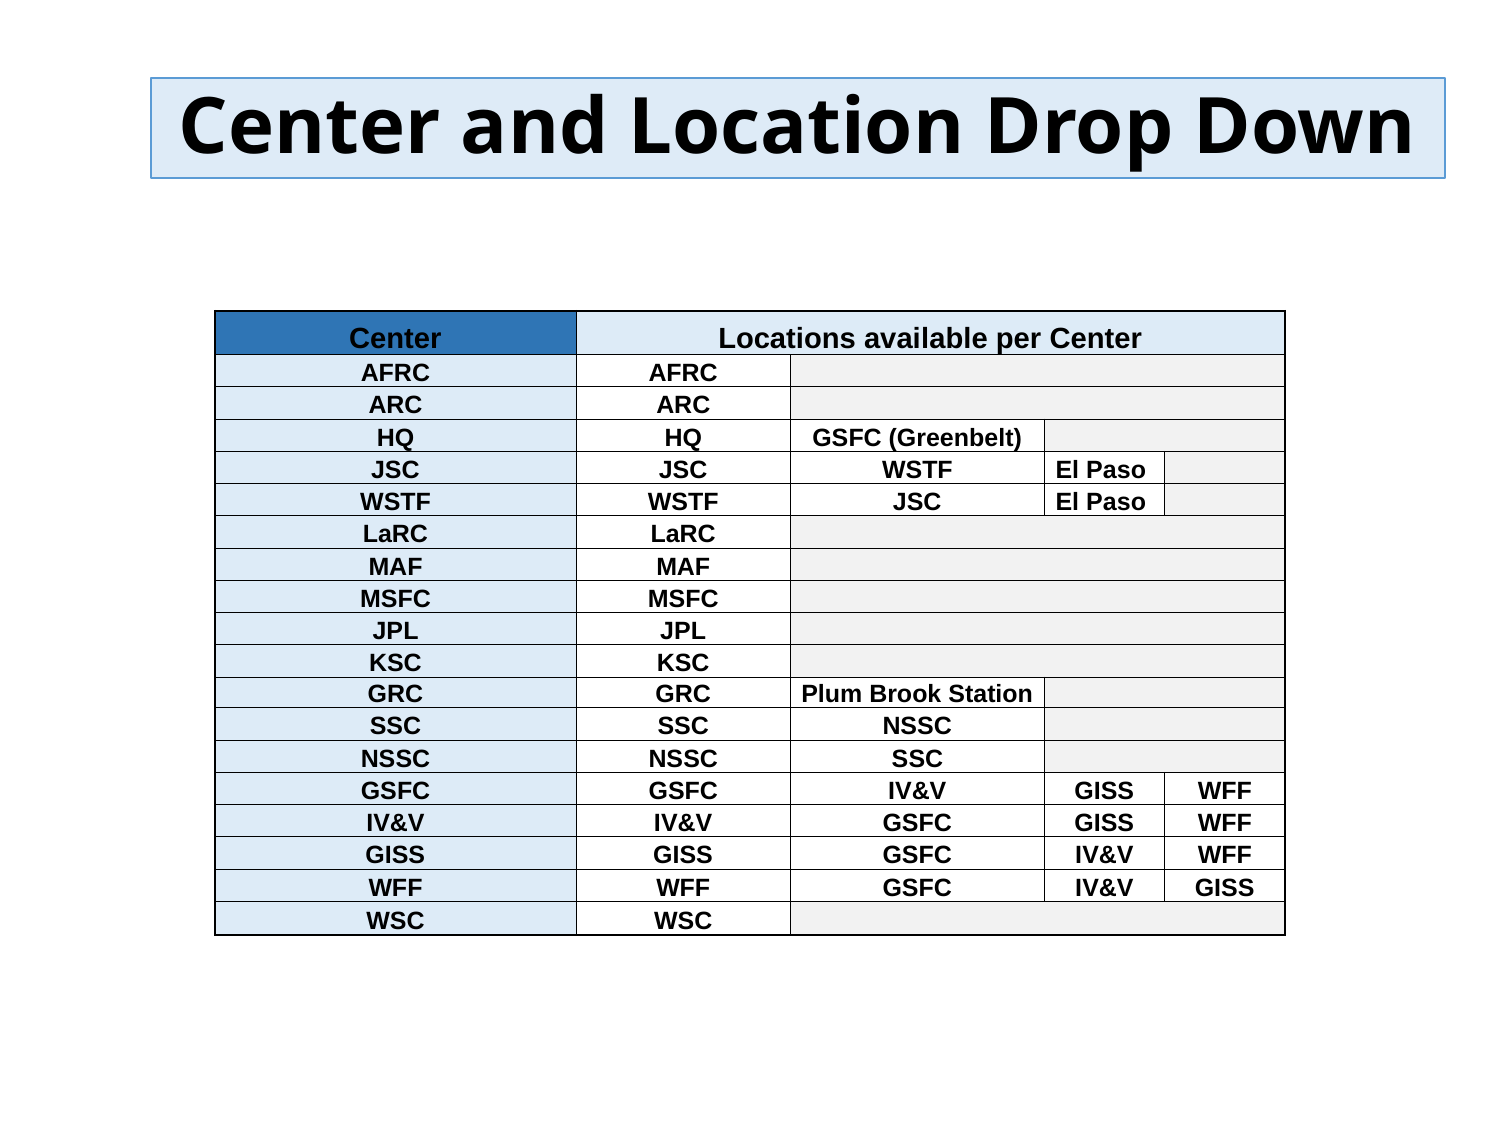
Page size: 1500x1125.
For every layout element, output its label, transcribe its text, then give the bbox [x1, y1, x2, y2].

table_cell [1044, 645, 1165, 677]
table_cell [1165, 420, 1284, 451]
table_cell SSC [216, 708, 576, 740]
table_cell IV&V [1045, 837, 1164, 869]
table_cell El Paso [1045, 452, 1164, 483]
table_header Center [216, 312, 576, 354]
table_cell GISS [1165, 870, 1284, 901]
table_cell GISS [216, 837, 576, 869]
table_cell GSFC [577, 773, 790, 804]
table_cell WFF [216, 870, 576, 901]
table_cell IV&V [791, 773, 1044, 804]
table_cell NSSC [791, 708, 1044, 740]
table_cell WSTF [791, 452, 1044, 483]
table_cell [1165, 355, 1284, 386]
table_cell [1044, 613, 1165, 644]
table_cell GSFC [791, 837, 1044, 869]
table_cell WFF [1165, 805, 1284, 836]
table_cell NSSC [577, 741, 790, 772]
table_cell KSC [216, 645, 576, 677]
table_cell [1045, 708, 1165, 740]
table_cell GSFC [791, 870, 1044, 901]
table_cell [1165, 484, 1284, 515]
table_cell WFF [1165, 837, 1284, 869]
table_cell HQ [216, 420, 576, 451]
table_cell AFRC [216, 355, 576, 386]
table_cell [1165, 613, 1284, 644]
table_cell ARC [577, 387, 790, 419]
table_cell GSFC [791, 805, 1044, 836]
table_cell [791, 645, 1044, 677]
table_cell LaRC [577, 516, 790, 548]
table_cell [1165, 902, 1284, 934]
table_cell Plum Brook Station [791, 678, 1044, 707]
table_cell MAF [577, 549, 790, 580]
table_cell LaRC [216, 516, 576, 548]
table_cell IV&V [577, 805, 790, 836]
table_cell WSC [216, 902, 576, 934]
table_cell [791, 387, 1044, 419]
table_cell SSC [791, 741, 1044, 772]
table_cell [1044, 355, 1165, 386]
table_cell [1165, 452, 1284, 483]
table_cell JPL [216, 613, 576, 644]
table_cell [791, 581, 1044, 612]
table_header Locations available per Center [577, 312, 1284, 354]
table_cell El Paso [1045, 484, 1164, 515]
table_cell IV&V [216, 805, 576, 836]
table_cell GISS [1045, 805, 1164, 836]
table_cell ARC [216, 387, 576, 419]
table_cell NSSC [216, 741, 576, 772]
table_cell GISS [577, 837, 790, 869]
table_cell [1044, 516, 1165, 548]
table_cell JSC [791, 484, 1044, 515]
table_cell [1165, 741, 1284, 772]
table_cell [1044, 902, 1165, 934]
table_cell HQ [577, 420, 790, 451]
table_cell WFF [1165, 773, 1284, 804]
table_cell WSC [577, 902, 790, 934]
table_cell [791, 516, 1044, 548]
table_cell WFF [577, 870, 790, 901]
table_cell [1044, 387, 1165, 419]
table_cell [1165, 516, 1284, 548]
table_cell MSFC [577, 581, 790, 612]
table_cell [1044, 549, 1165, 580]
table_cell [1165, 708, 1284, 740]
table_cell [1165, 581, 1284, 612]
table_cell [1045, 741, 1165, 772]
table_cell GRC [577, 678, 790, 707]
table_cell GSFC (Greenbelt) [791, 420, 1044, 451]
table_cell JPL [577, 613, 790, 644]
table_cell WSTF [216, 484, 576, 515]
title Center and Location Drop Down [151, 77, 1446, 179]
table_cell MSFC [216, 581, 576, 612]
table_cell [791, 613, 1044, 644]
table_cell IV&V [1045, 870, 1164, 901]
table_cell KSC [577, 645, 790, 677]
table_cell AFRC [577, 355, 790, 386]
table_cell GRC [216, 678, 576, 707]
table_cell MAF [216, 549, 576, 580]
table_cell WSTF [577, 484, 790, 515]
table_cell [1165, 645, 1284, 677]
table_cell SSC [577, 708, 790, 740]
table_cell [1165, 678, 1284, 707]
table_cell JSC [216, 452, 576, 483]
table_cell GISS [1045, 773, 1164, 804]
table_cell [791, 355, 1044, 386]
table_cell JSC [577, 452, 790, 483]
table_cell [791, 902, 1044, 934]
table_cell [1165, 387, 1284, 419]
table_cell [1045, 678, 1165, 707]
table_cell GSFC [216, 773, 576, 804]
table_cell [791, 549, 1044, 580]
table_cell [1044, 581, 1165, 612]
table_cell [1165, 549, 1284, 580]
table_cell [1045, 420, 1165, 451]
